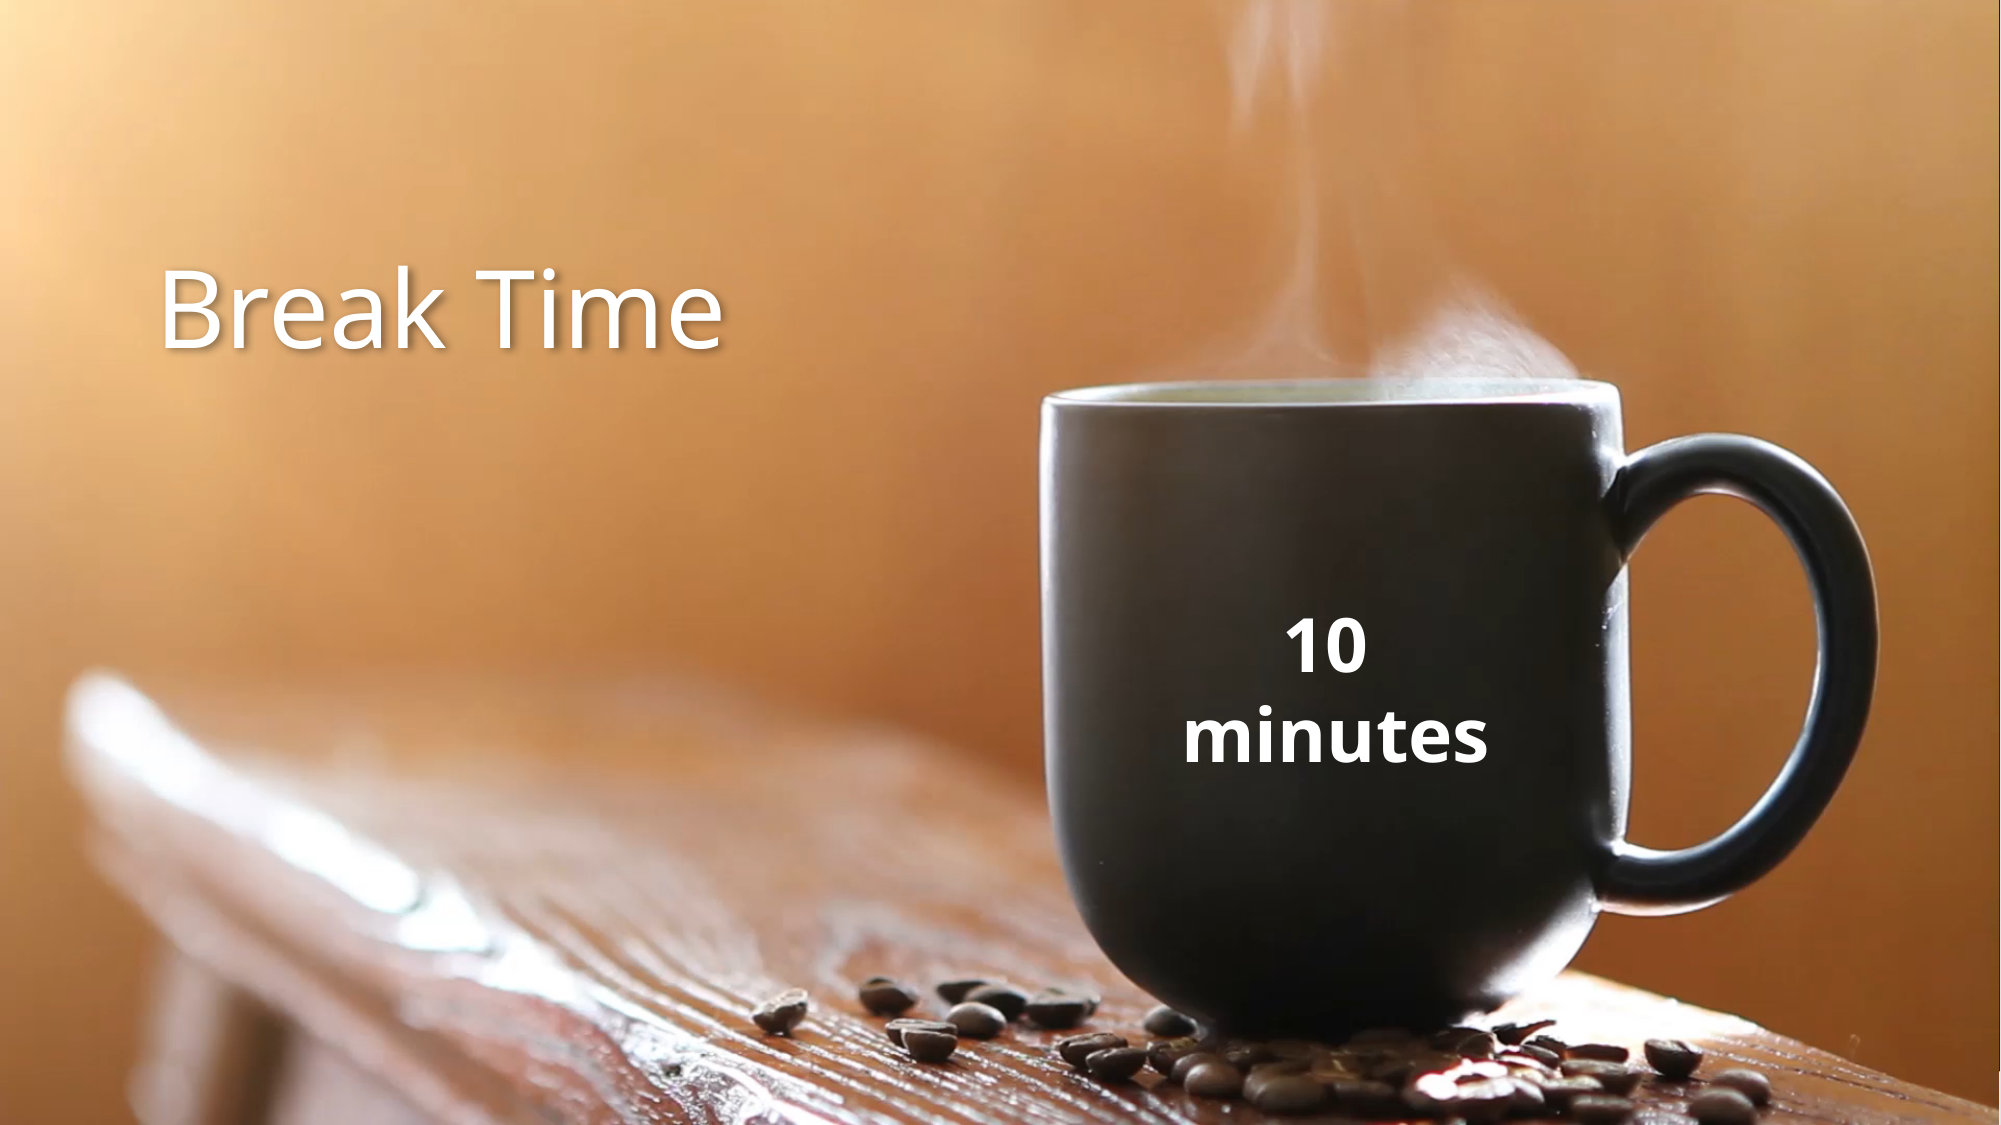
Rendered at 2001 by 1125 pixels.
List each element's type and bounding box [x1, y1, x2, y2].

text_box [0, 0, 2000, 1125]
